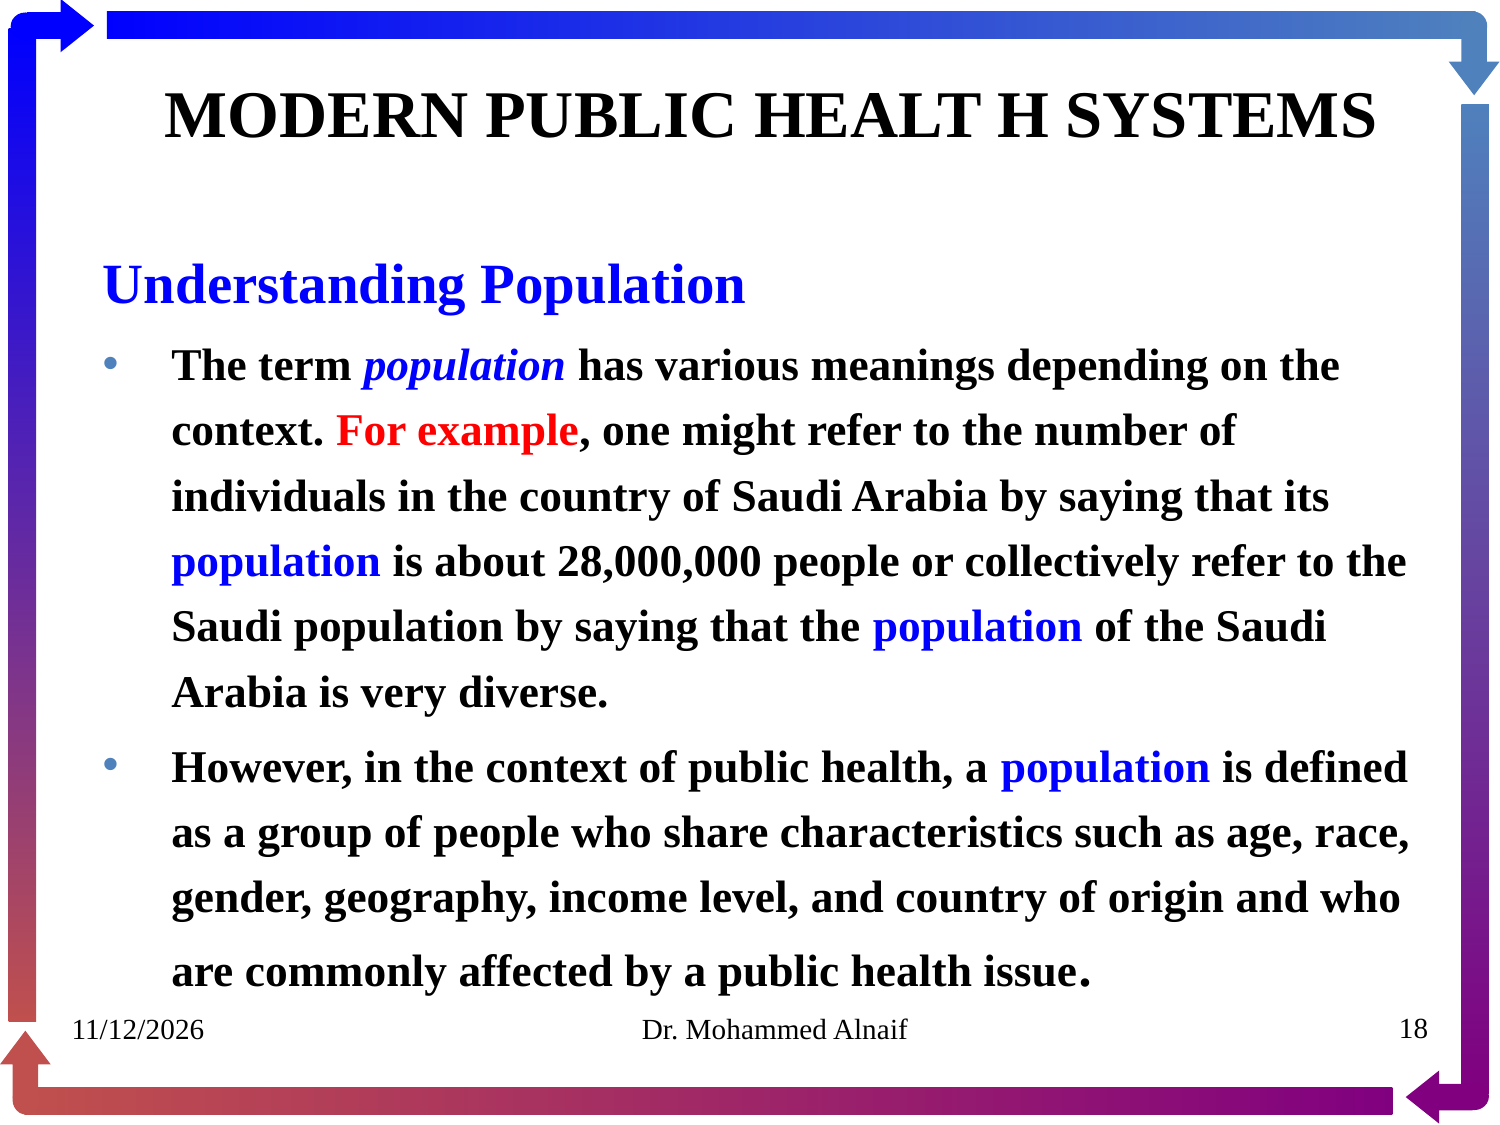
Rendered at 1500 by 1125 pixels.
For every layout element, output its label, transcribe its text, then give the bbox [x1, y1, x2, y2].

subtitle Understanding Population The term population has various meanings depending on the context. For example, one might refer to the number of individuals in the country of Saudi Arabia by saying that its population is about 28,000,000 people or collectively refer to the Saudi population by saying that the population of the Saudi Arabia is very diverse. However, in the context of public health, a population is defined as a group of people who share characteristics such as age, race, gender, geography, income level, and country of origin and who are commonly affected by a public health issue. [87, 224, 1450, 1013]
title MODERN PUBLIC HEALT H SYSTEMS [99, 62, 1413, 159]
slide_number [56, 990, 463, 1066]
footer Dr. Mohammed Alnaif [474, 1013, 1075, 1066]
slide_number 18 [1087, 1013, 1444, 1063]
